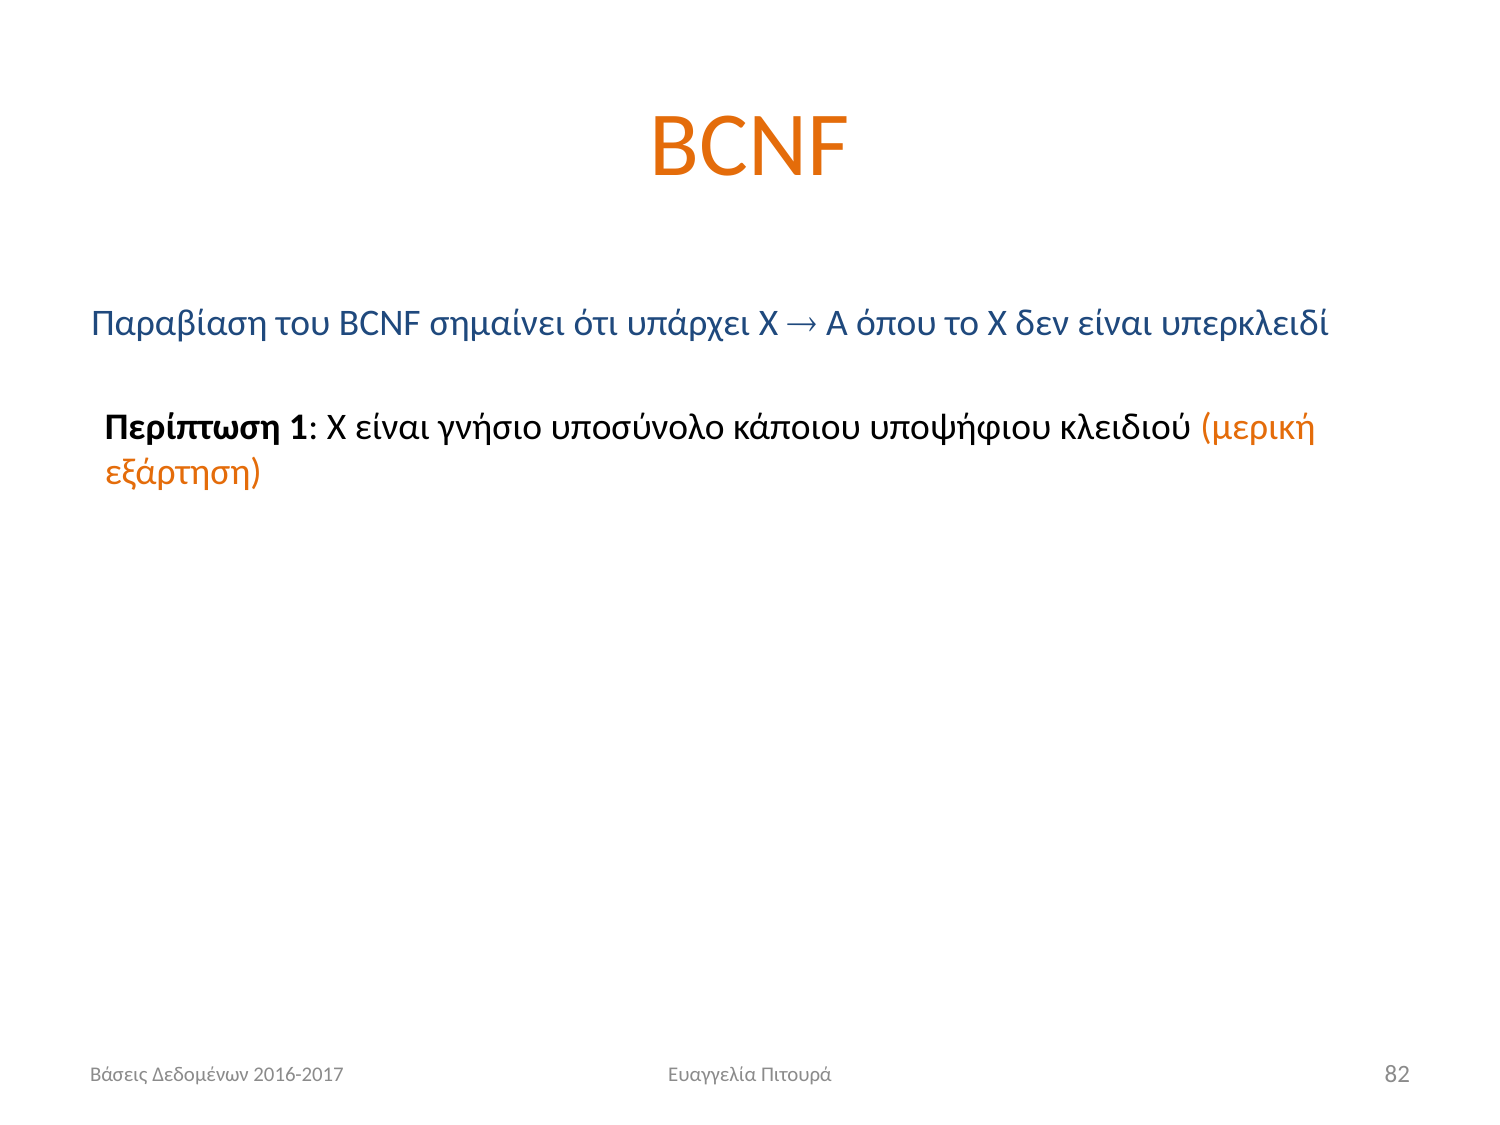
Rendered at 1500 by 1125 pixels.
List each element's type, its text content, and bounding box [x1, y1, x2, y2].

title BCNF [75, 45, 1425, 233]
footer Ευαγγελία Πιτουρά [512, 1042, 988, 1103]
slide_number Βάσεις Δεδομένων 2016-2017 [75, 1042, 425, 1103]
text_box Περίπτωση 1: Χ είναι γνήσιο υποσύνολο κάποιου υποψήφιου κλειδιού (μερική εξάρτηση) [90, 394, 1331, 500]
text_box Παραβίαση του BCNF σημαίνει ότι υπάρχει X  A όπου το Χ δεν είναι υπερκλειδί [76, 290, 1447, 351]
slide_number 82 [1074, 1042, 1425, 1103]
